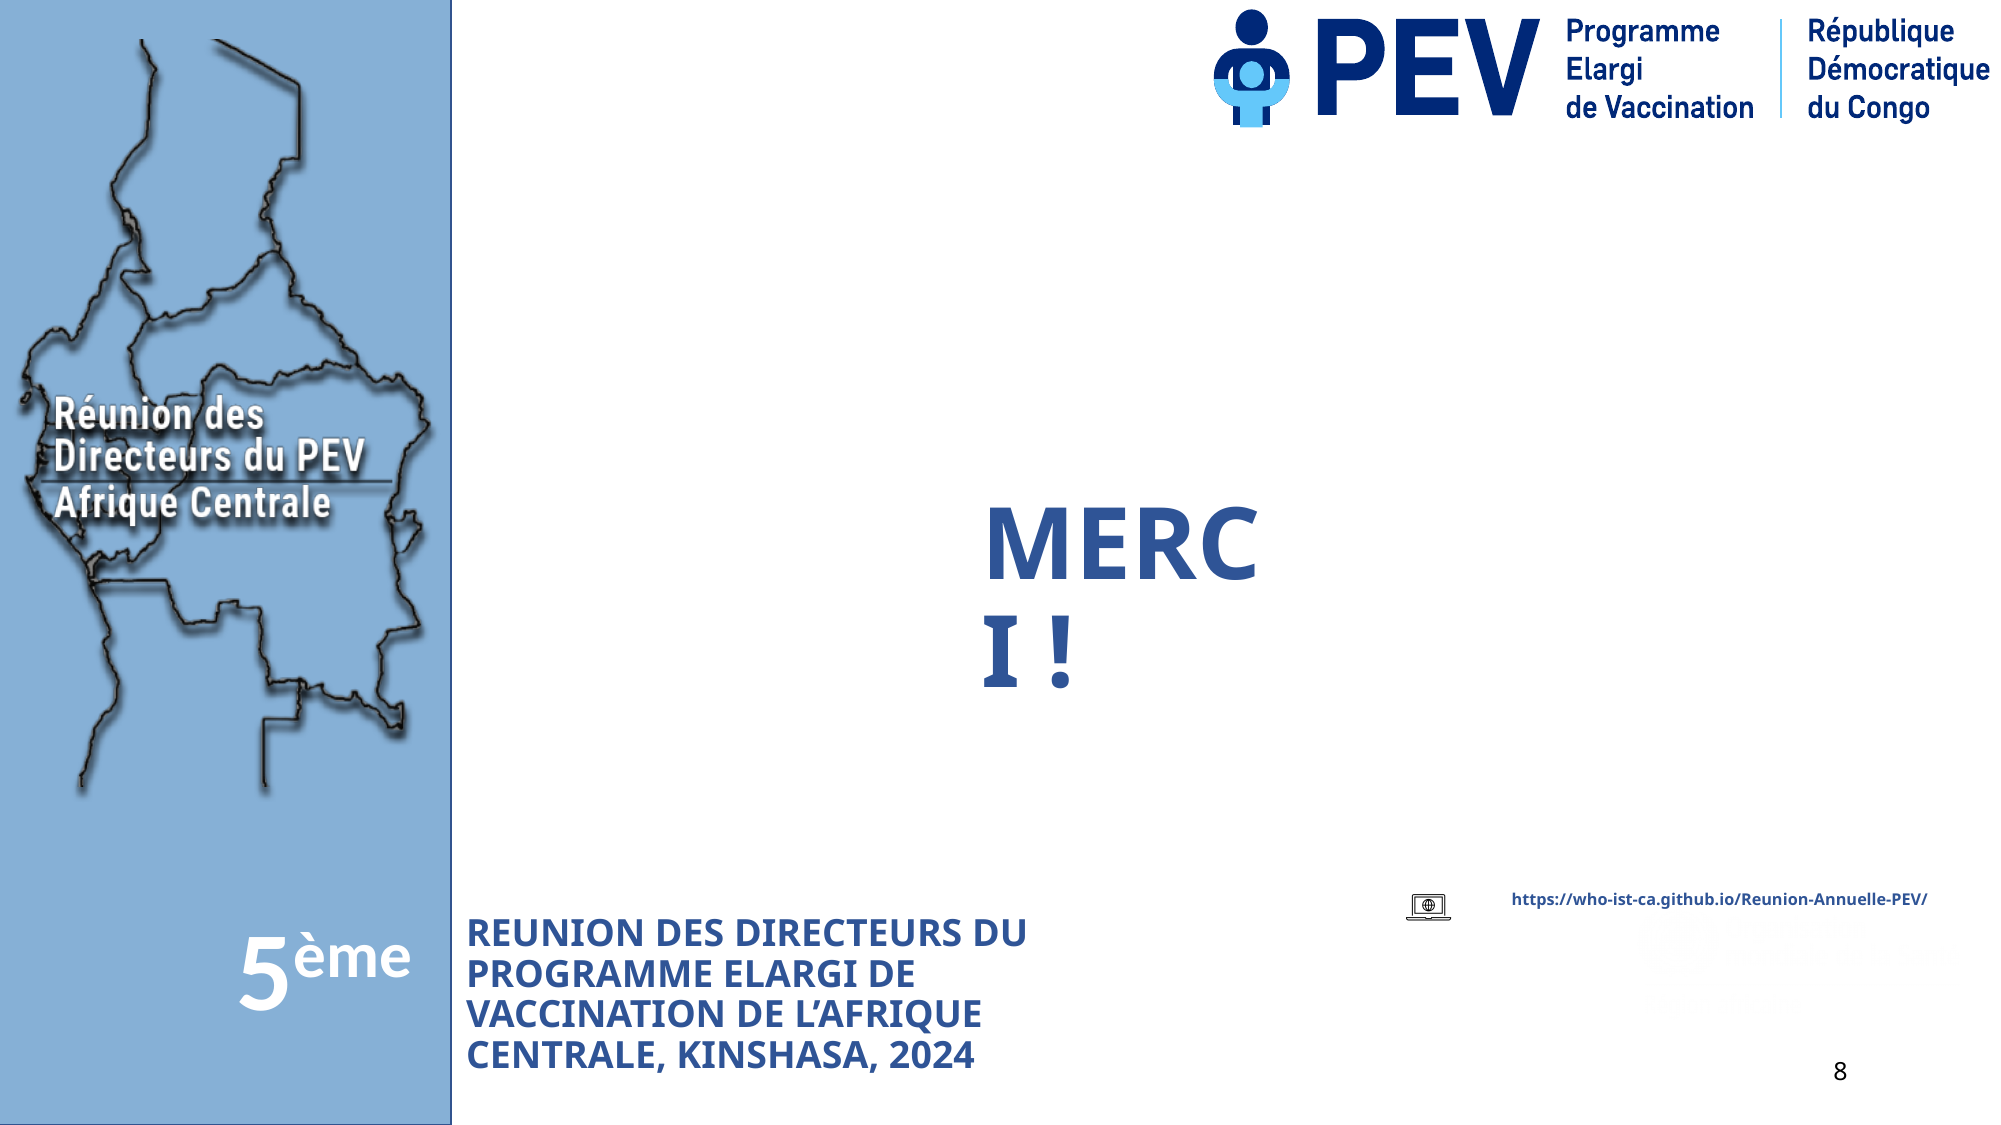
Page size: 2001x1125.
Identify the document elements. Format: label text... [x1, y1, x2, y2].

slide_number ‹#› [1412, 1042, 1863, 1103]
picture [0, 39, 452, 787]
picture [1605, 884, 1988, 1043]
picture [1405, 884, 1452, 930]
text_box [1213, 9, 1990, 128]
